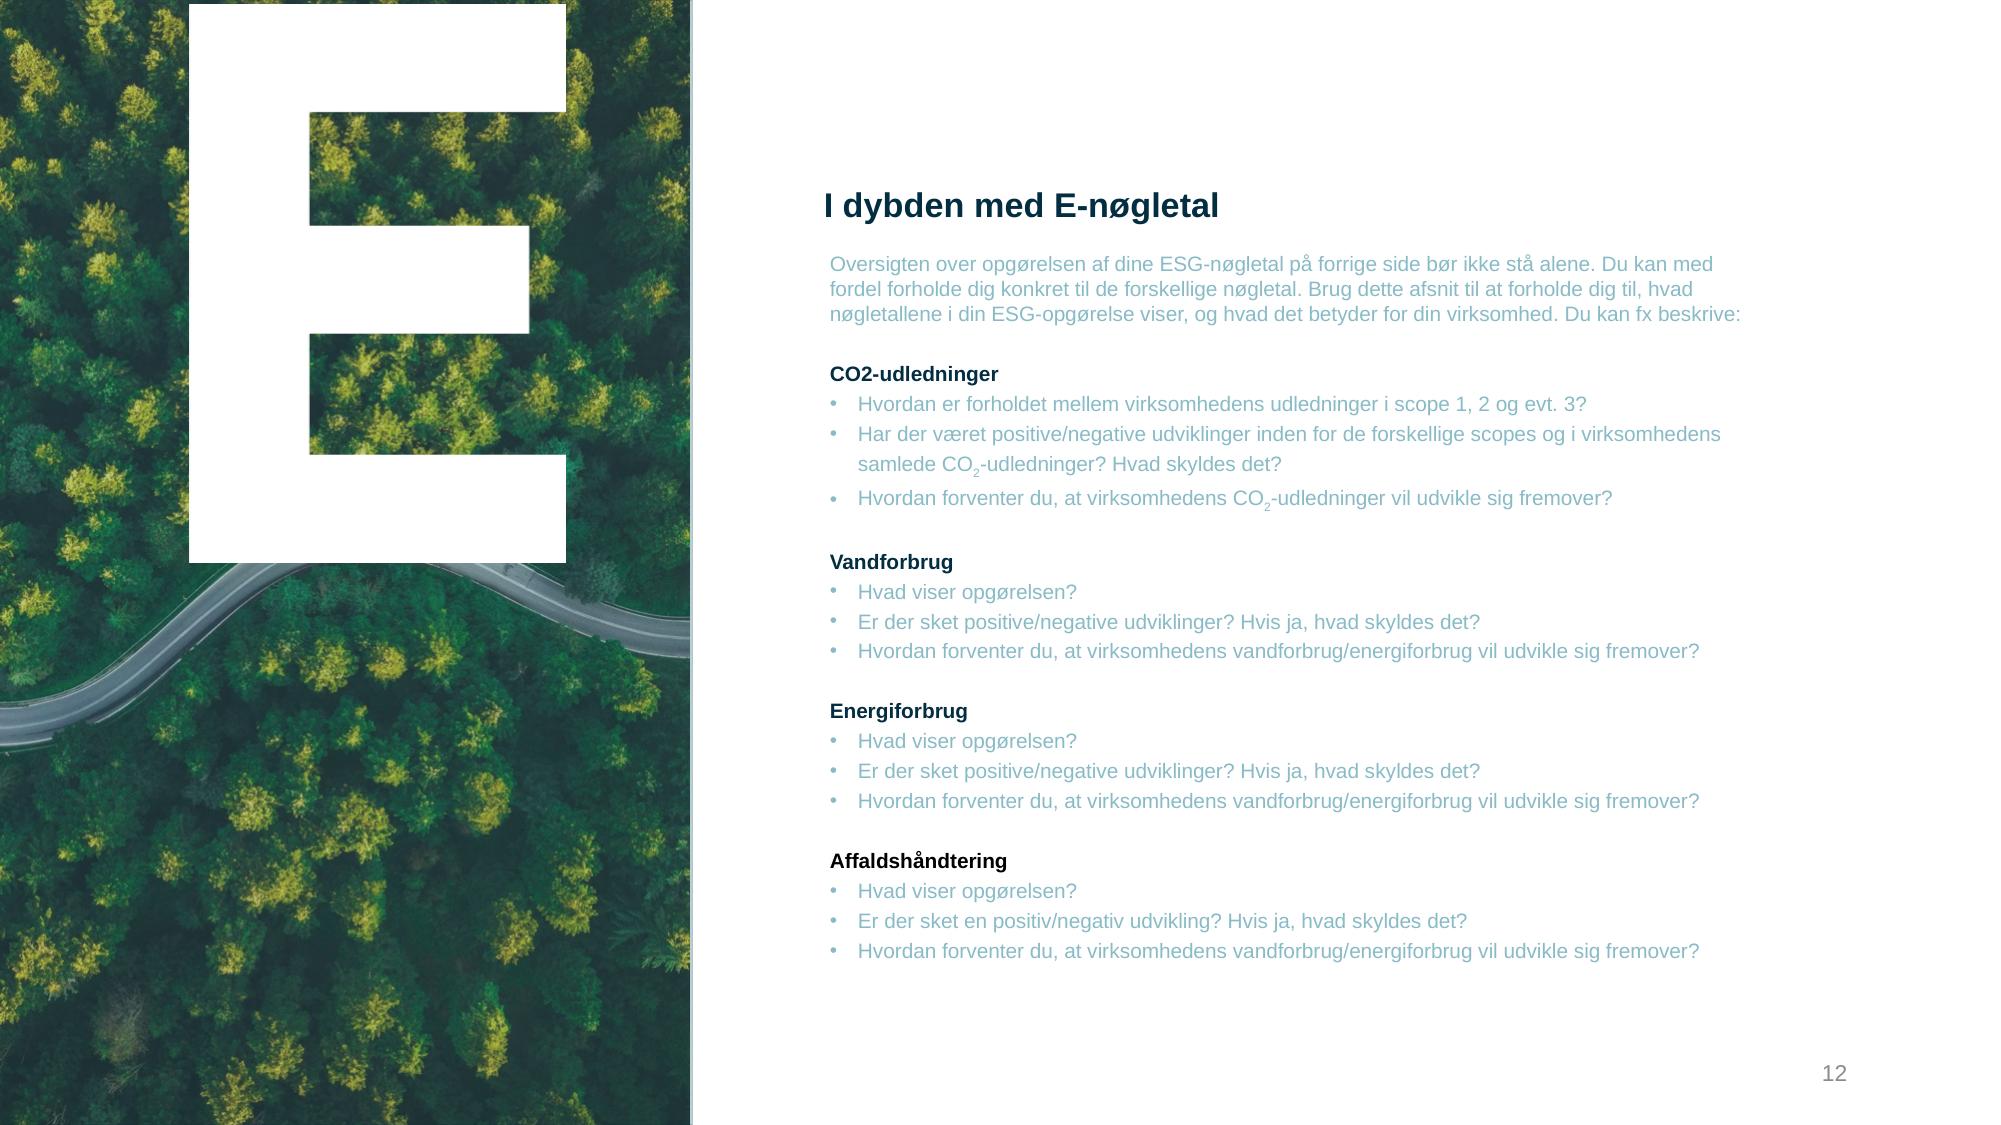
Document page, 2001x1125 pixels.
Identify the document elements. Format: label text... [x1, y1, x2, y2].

text_box Oversigten over opgørelsen af dine ESG-nøgletal på forrige side bør ikke stå alene. Du kan med fordel forholde dig konkret til de forskellige nøgletal. Brug dette afsnit til at forholde dig til, hvad nøgletallene i din ESG-opgørelse viser, og hvad det betyder for din virksomhed. Du kan fx beskrive: CO2-udledninger Hvordan er forholdet mellem virksomhedens udledninger i scope 1, 2 og evt. 3? Har der været positive/negative udviklinger inden for de forskellige scopes og i virksomhedens samlede CO2-udledninger? Hvad skyldes det? Hvordan forventer du, at virksomhedens CO2-udledninger vil udvikle sig fremover? Vandforbrug Hvad viser opgørelsen? Er der sket positive/negative udviklinger? Hvis ja, hvad skyldes det? Hvordan forventer du, at virksomhedens vandforbrug/energiforbrug vil udvikle sig fremover? Energiforbrug Hvad viser opgørelsen? Er der sket positive/negative udviklinger? Hvis ja, hvad skyldes det? Hvordan forventer du, at virksomhedens vandforbrug/energiforbrug vil udvikle sig fremover? Affaldshåndtering Hvad viser opgørelsen? Er der sket en positiv/negativ udvikling? Hvis ja, hvad skyldes det? Hvordan forventer du, at virksomhedens vandforbrug/energiforbrug vil udvikle sig fremover? 3 [829, 243, 1794, 1060]
title I dybden med E-nøgletal [808, 180, 1781, 232]
picture [0, 0, 693, 1125]
slide_number 12 [1412, 1042, 1863, 1103]
